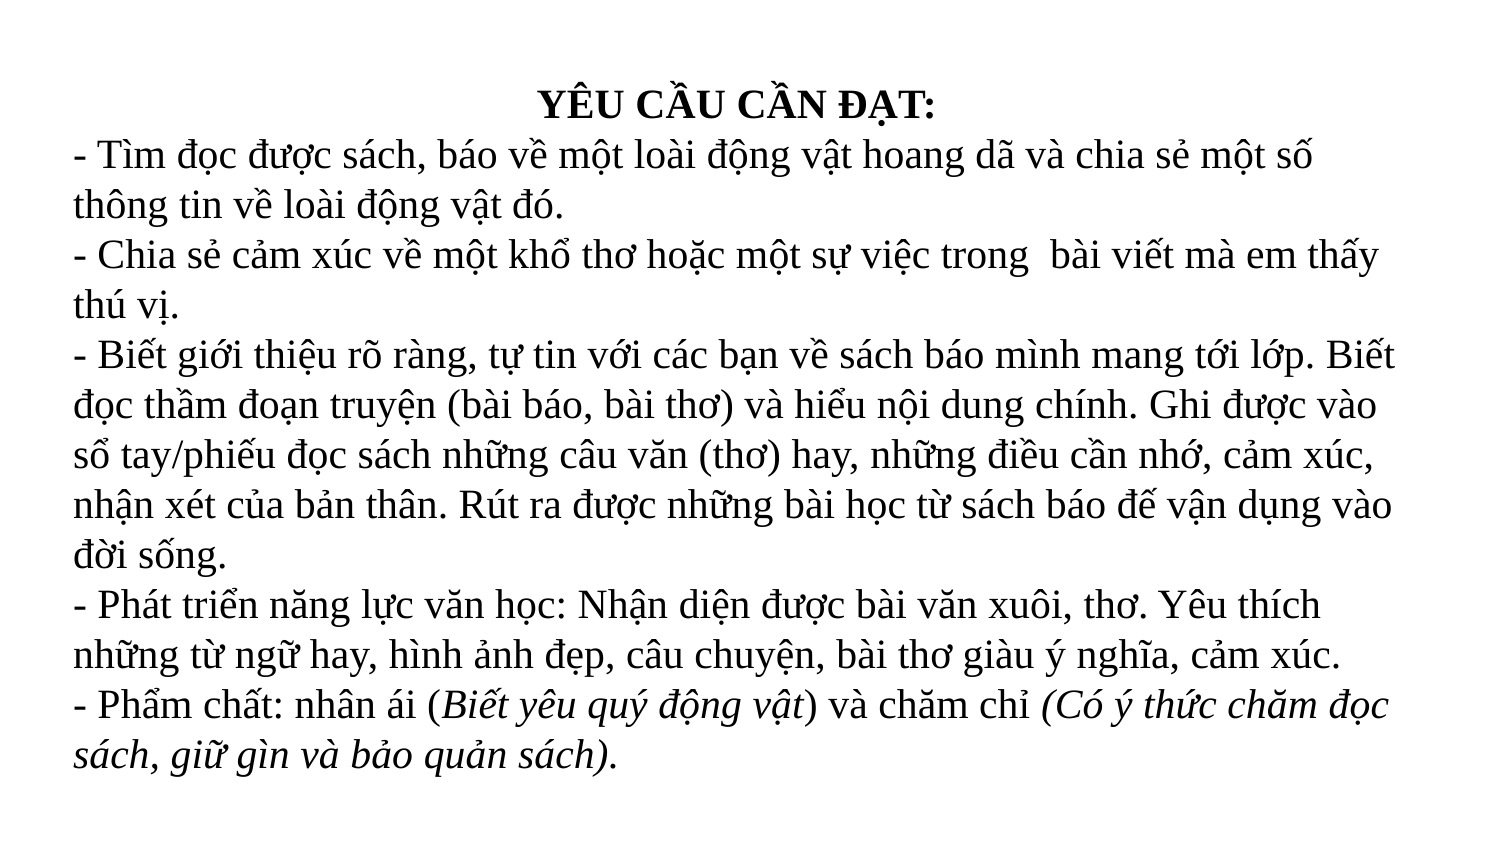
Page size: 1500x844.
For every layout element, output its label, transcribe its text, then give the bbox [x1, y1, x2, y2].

text_box YÊU CẦU CẦN ĐẠT: - Tìm đọc được sách, báo về một loài động vật hoang dã và chia sẻ một số thông tin về loài động vật đó. - Chia sẻ cảm xúc về một khổ thơ hoặc một sự việc trong bài viết mà em thấy thú vị. - Biết giới thiệu rõ ràng, tự tin với các bạn về sách báo mình mang tới lớp. Biết đọc thầm đoạn truyện (bài báo, bài thơ) và hiểu nội dung chính. Ghi được vào sổ tay/phiếu đọc sách những câu văn (thơ) hay, những điều cần nhớ, cảm xúc, nhận xét của bản thân. Rút ra được những bài học từ sách báo đế vận dụng vào đời sống. - Phát triển năng lực văn học: Nhận diện được bài văn xuôi, thơ. Yêu thích những từ ngữ hay, hình ảnh đẹp, câu chuyện, bài thơ giàu ý nghĩa, cảm xúc. - Phẩm chất: nhân ái (Biết yêu quý động vật) và chăm chỉ (Có ý thức chăm đọc sách, giữ gìn và bảo quản sách). [58, 69, 1416, 819]
